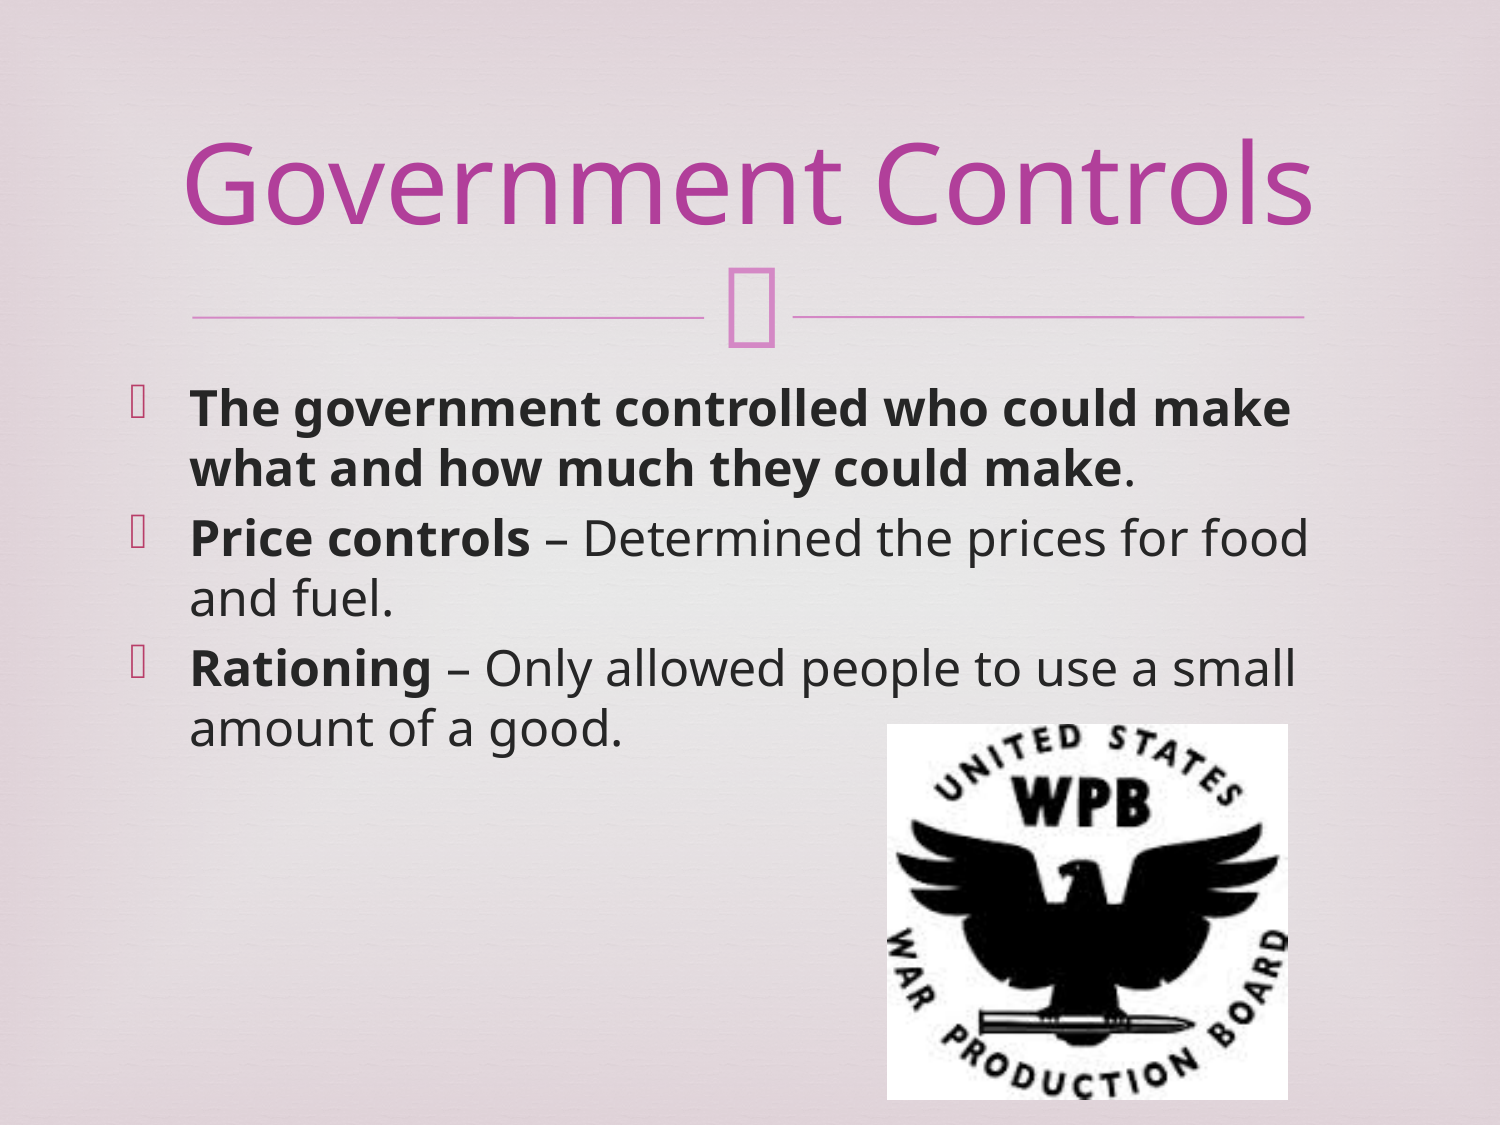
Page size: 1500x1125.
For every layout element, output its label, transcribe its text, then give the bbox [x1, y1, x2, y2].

picture [886, 724, 1288, 1101]
title Government Controls [112, 93, 1386, 267]
list The government controlled who could make what and how much they could make. Price controls – Determined the prices for food and fuel. Rationing – Only allowed people to use a small amount of a good. [114, 368, 1386, 1005]
